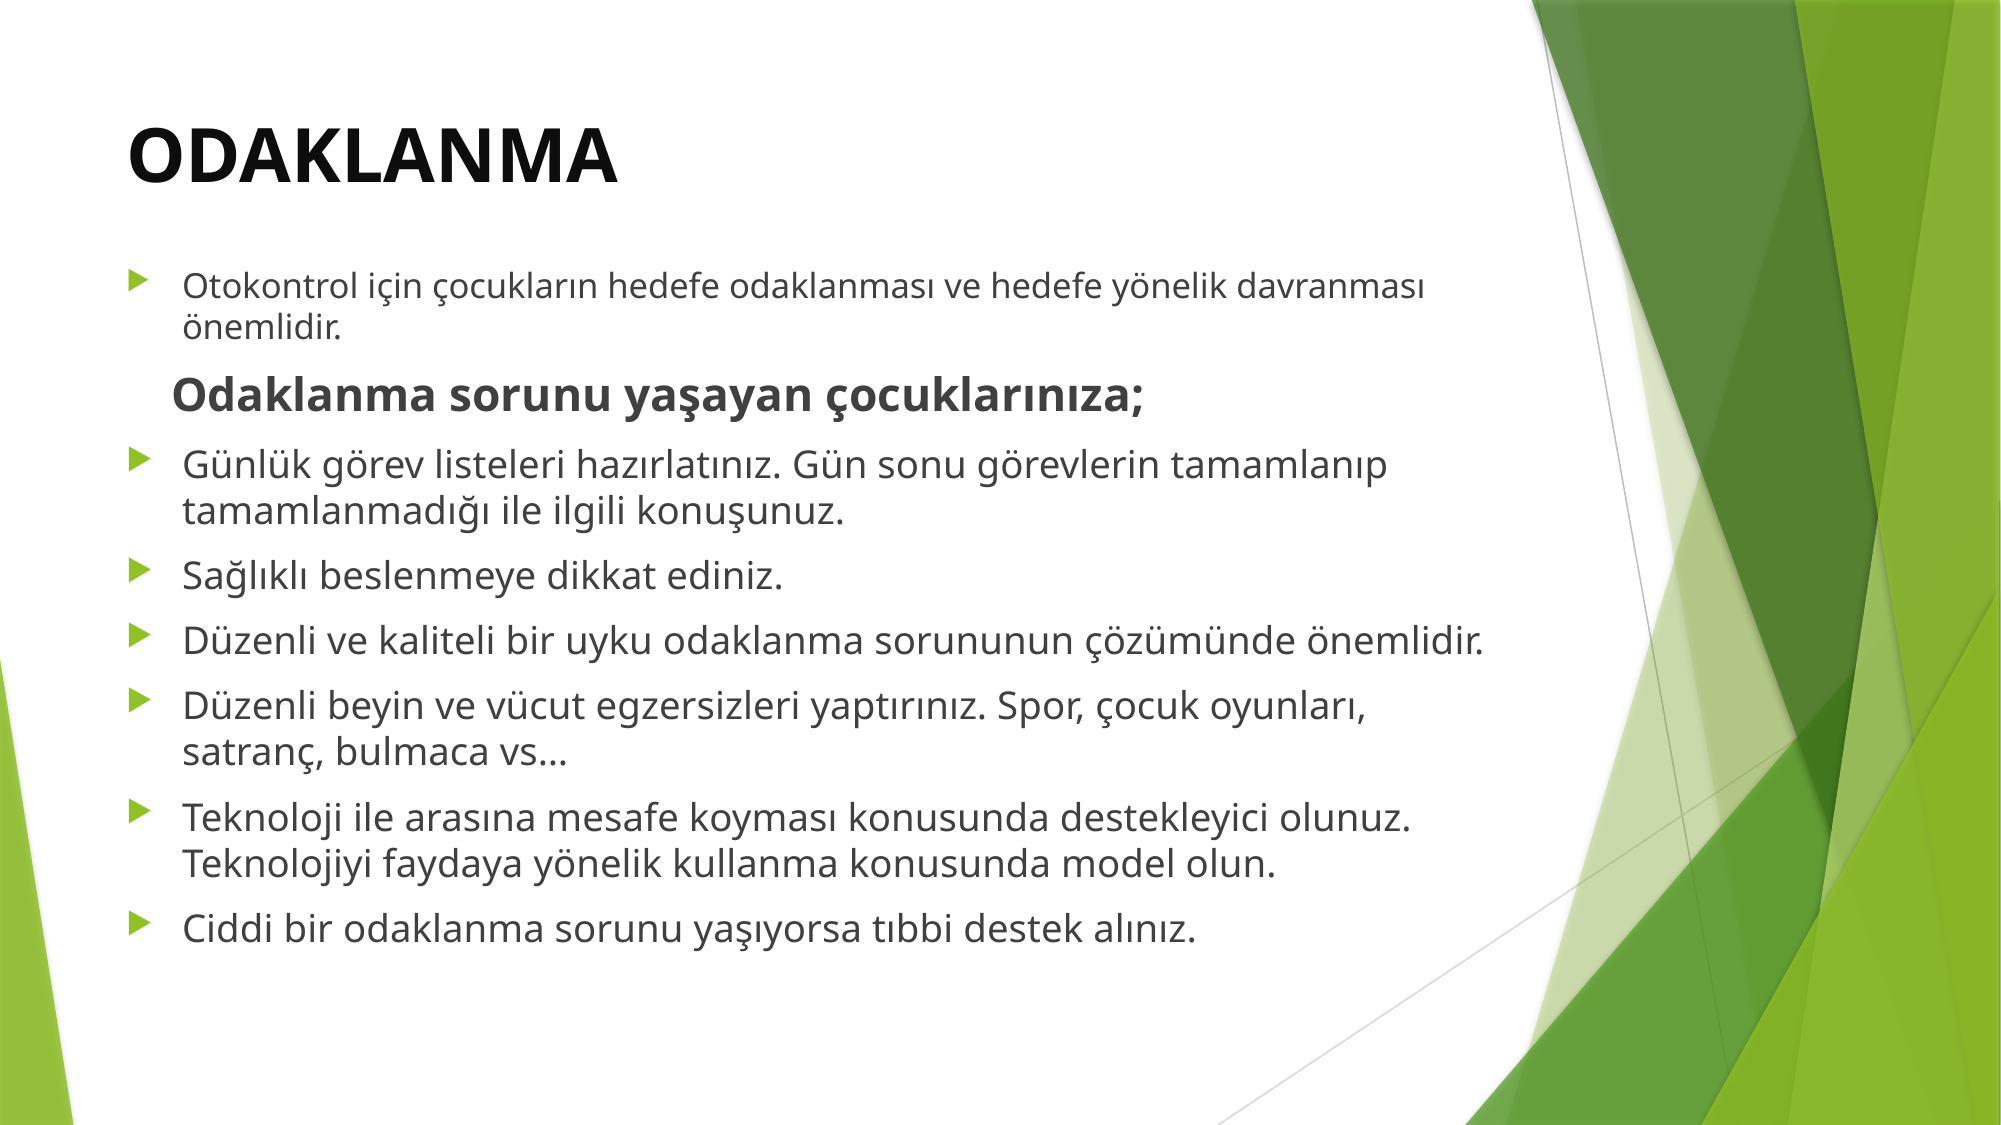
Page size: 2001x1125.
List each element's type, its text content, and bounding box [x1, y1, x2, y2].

title ODAKLANMA [111, 99, 1522, 256]
list Otokontrol için çocukların hedefe odaklanması ve hedefe yönelik davranması önemlidir. Odaklanma sorunu yaşayan çocuklarınıza; Günlük görev listeleri hazırlatınız. Gün sonu görevlerin tamamlanıp tamamlanmadığı ile ilgili konuşunuz. Sağlıklı beslenmeye dikkat ediniz. Düzenli ve kaliteli bir uyku odaklanma sorununun çözümünde önemlidir. Düzenli beyin ve vücut egzersizleri yaptırınız. Spor, çocuk oyunları, satranç, bulmaca vs… Teknoloji ile arasına mesafe koyması konusunda destekleyici olunuz. Teknolojiyi faydaya yönelik kullanma konusunda model olun. Ciddi bir odaklanma sorunu yaşıyorsa tıbbi destek alınız. [111, 256, 1522, 992]
